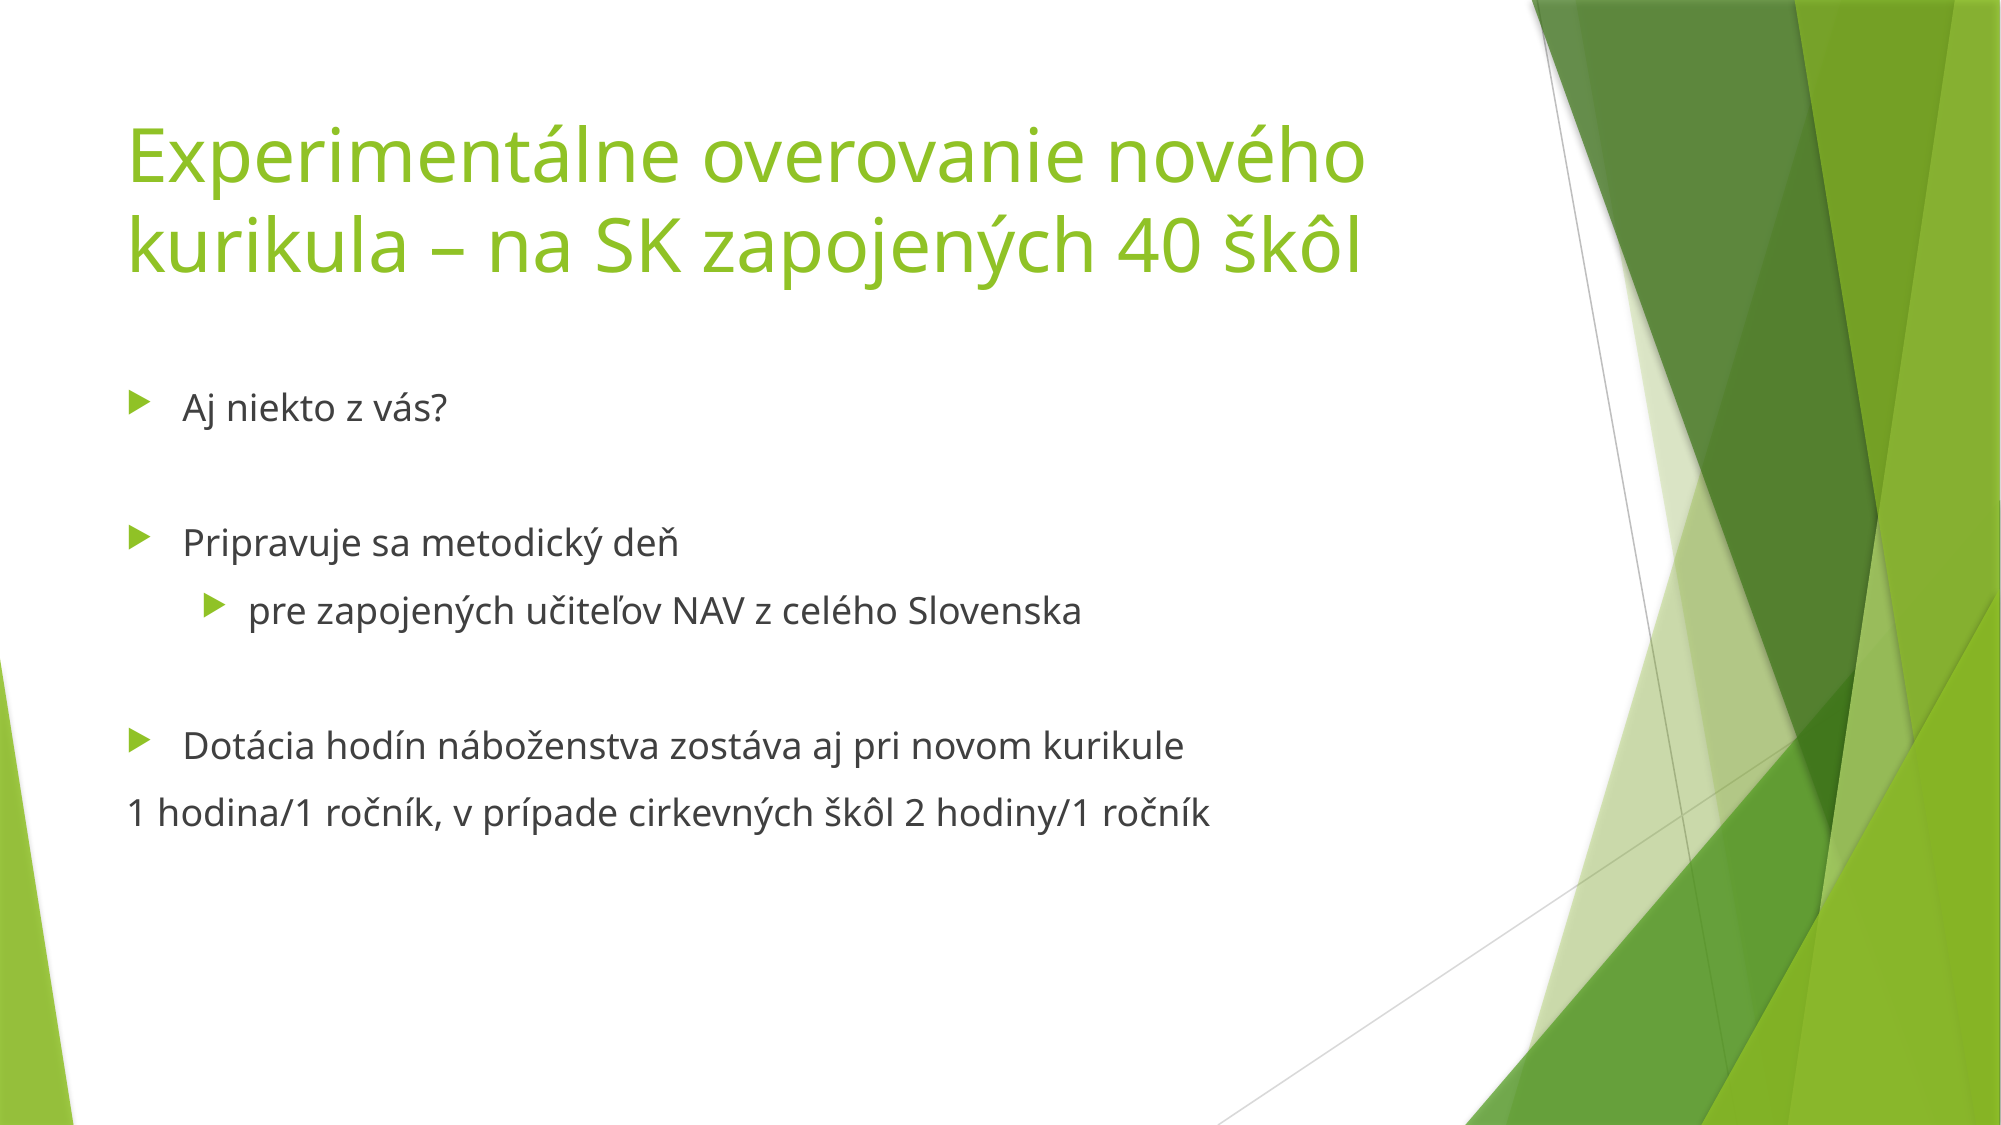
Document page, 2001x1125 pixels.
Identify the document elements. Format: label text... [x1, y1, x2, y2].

title Experimentálne overovanie nového kurikula – na SK zapojených 40 škôl [111, 99, 1522, 317]
list Aj niekto z vás? Pripravuje sa metodický deň pre zapojených učiteľov NAV z celého Slovenska Dotácia hodín náboženstva zostáva aj pri novom kurikule 1 hodina/1 ročník, v prípade cirkevných škôl 2 hodiny/1 ročník [111, 354, 1522, 992]
